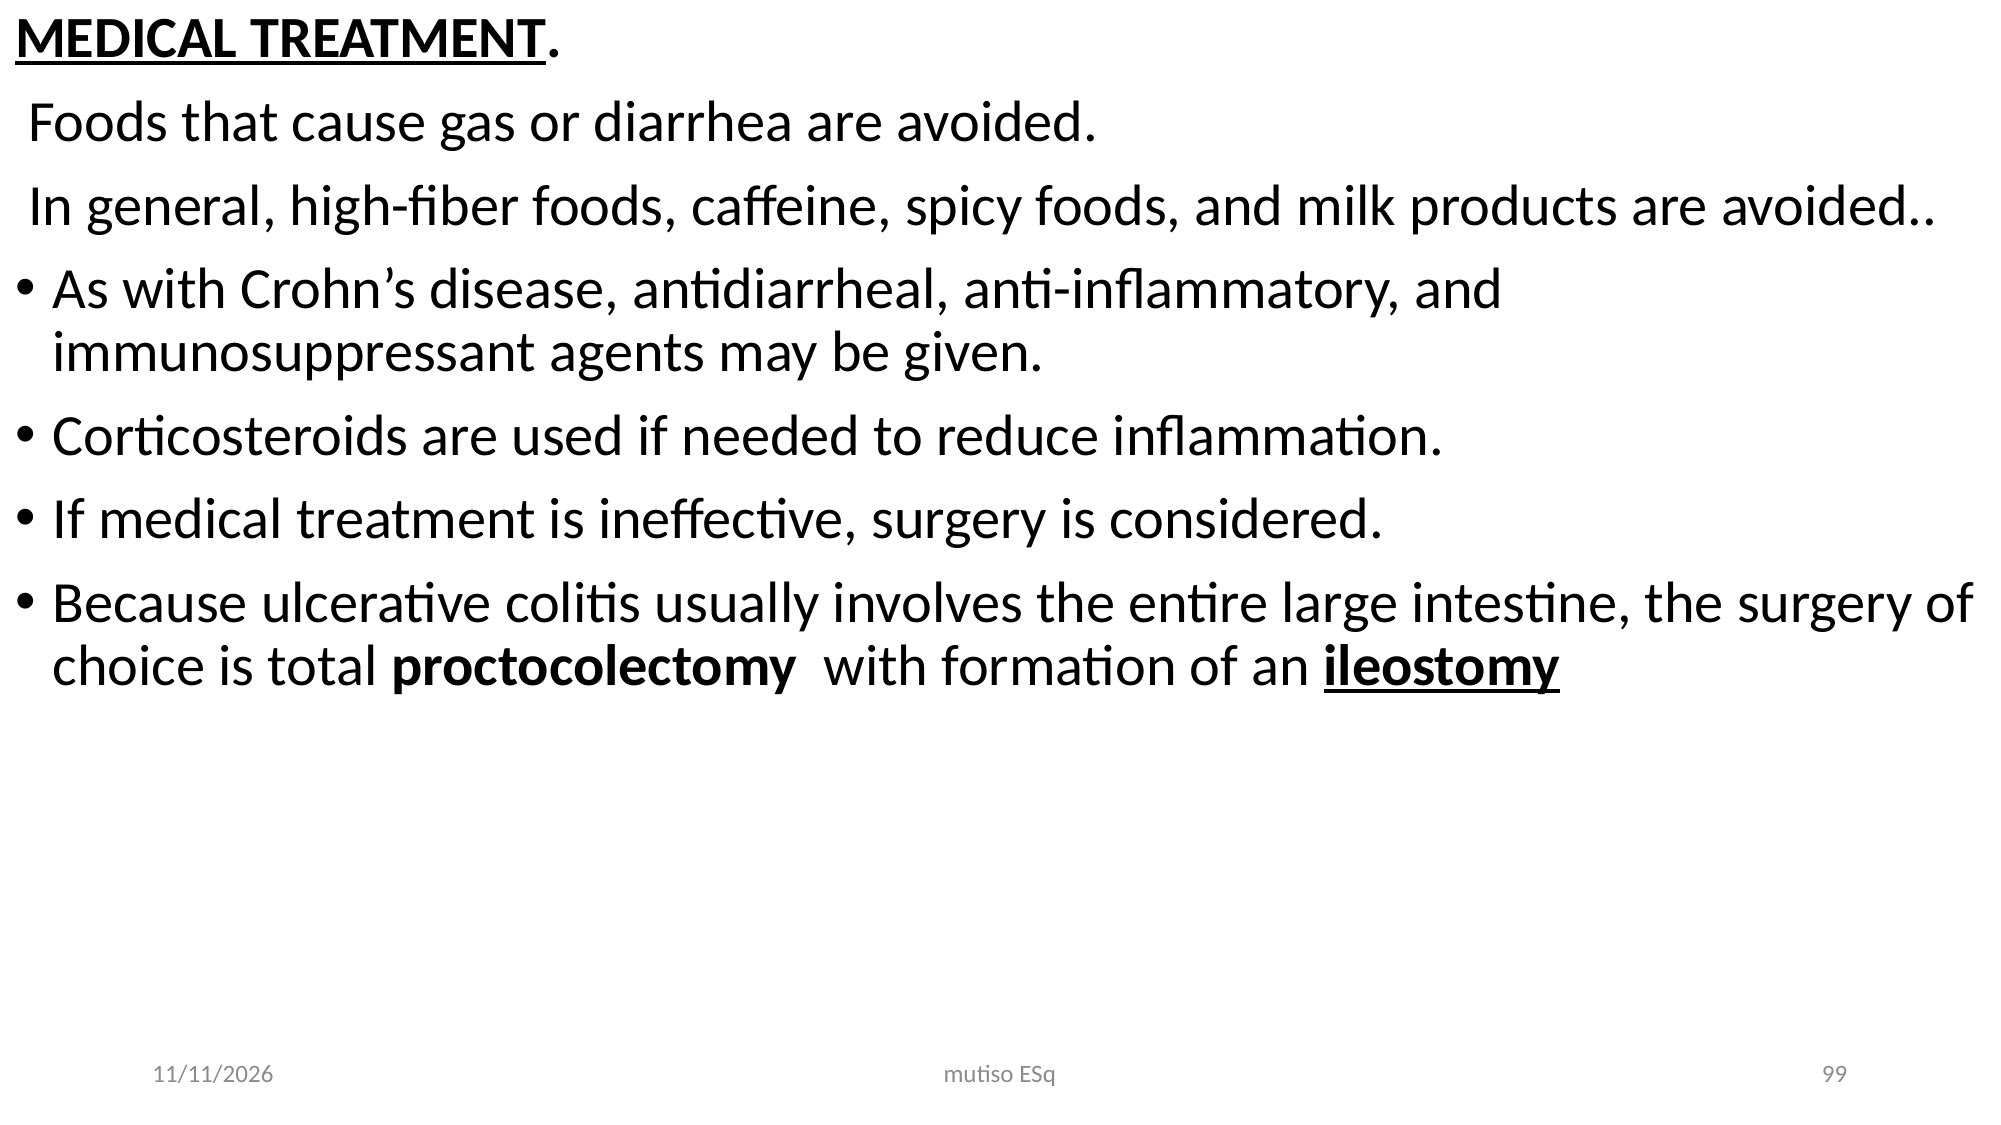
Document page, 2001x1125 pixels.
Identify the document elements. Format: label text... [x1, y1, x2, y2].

list MEDICAL TREATMENT. Foods that cause gas or diarrhea are avoided. In general, high-fiber foods, caffeine, spicy foods, and milk products are avoided.. As with Crohn’s disease, antidiarrheal, anti-inflammatory, and immunosuppressant agents may be given. Corticosteroids are used if needed to reduce inflammation. If medical treatment is ineffective, surgery is considered. Because ulcerative colitis usually involves the entire large intestine, the surgery of choice is total proctocolectomy with formation of an ileostomy [0, 0, 2000, 1125]
slide_number 99 [1412, 1042, 1863, 1103]
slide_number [137, 1042, 588, 1103]
footer mutiso ESq [662, 1042, 1338, 1103]
